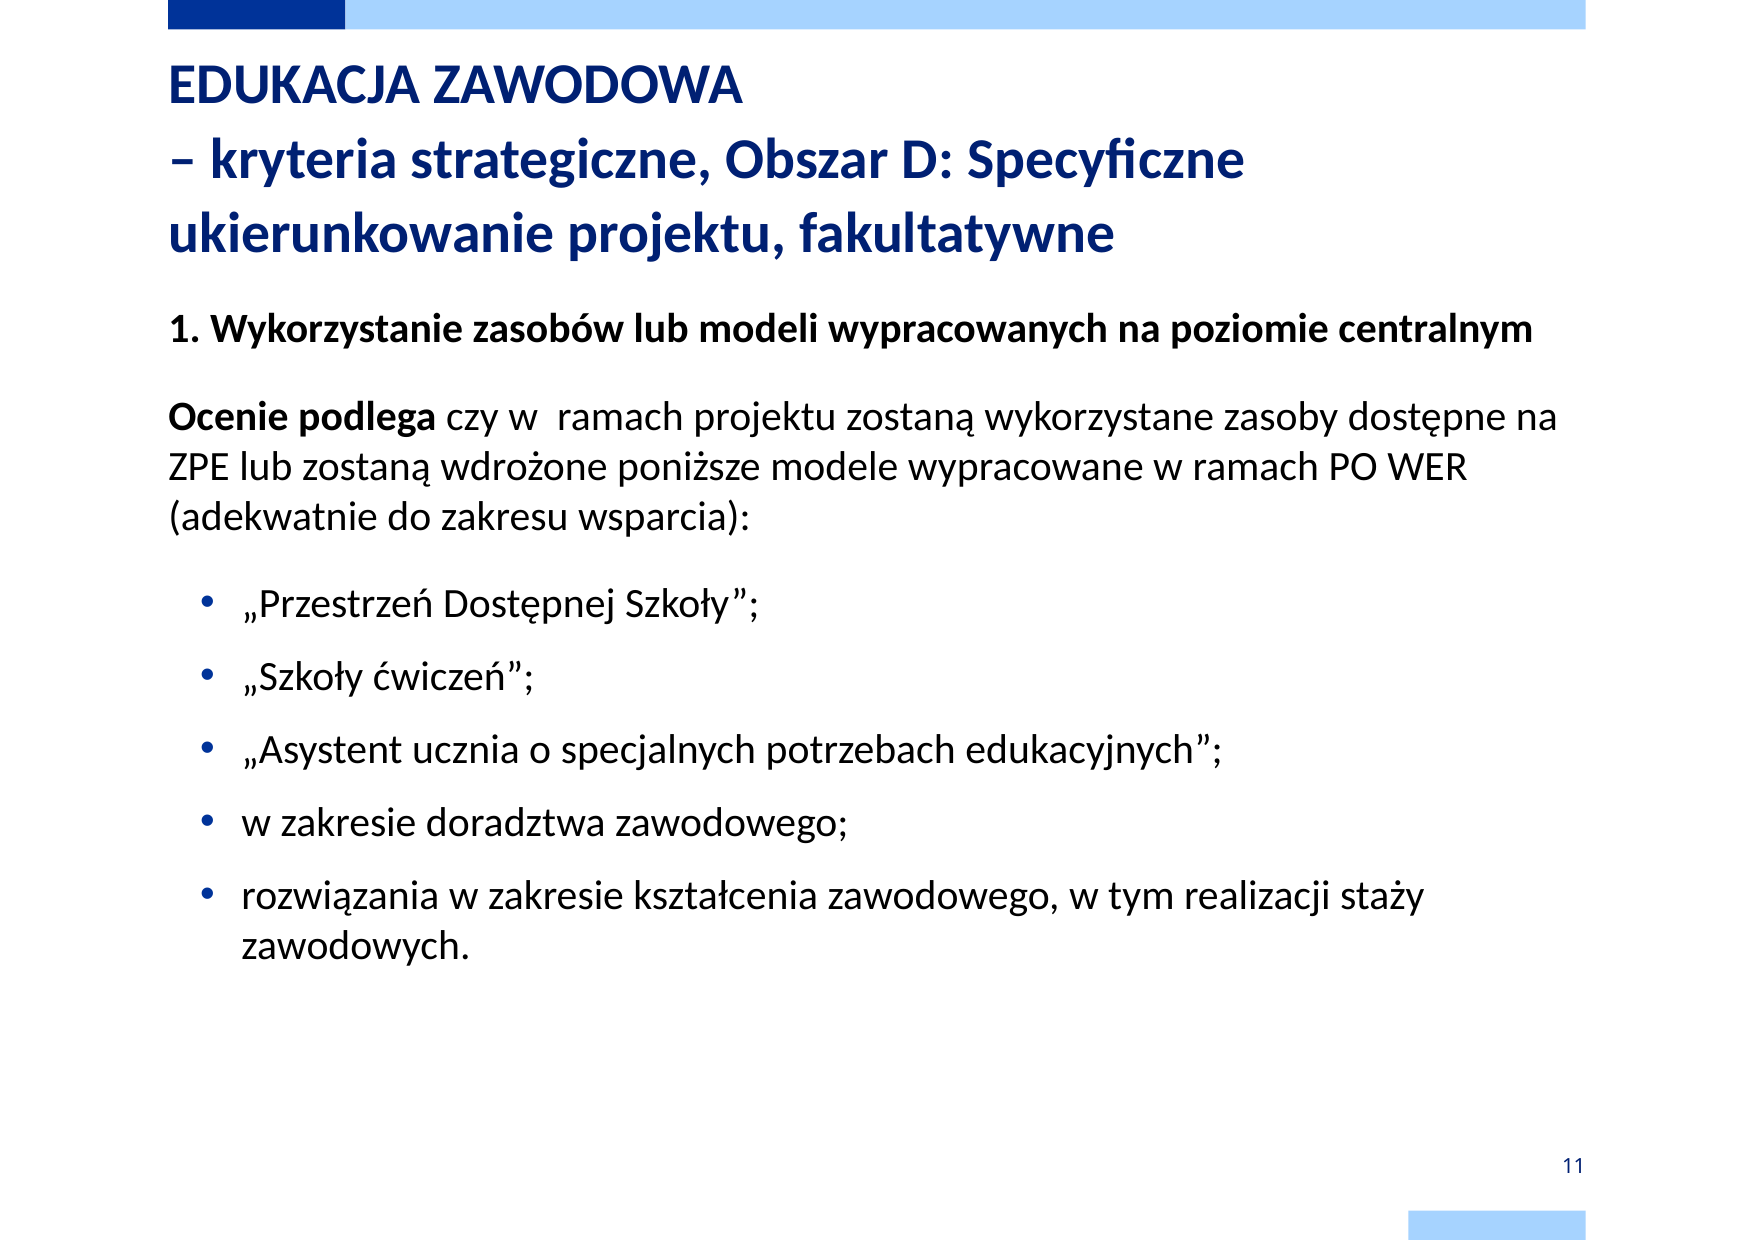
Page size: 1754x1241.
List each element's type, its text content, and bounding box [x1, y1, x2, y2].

list 1. Wykorzystanie zasobów lub modeli wypracowanych na poziomie centralnym Ocenie podlega czy w ramach projektu zostaną wykorzystane zasoby dostępne na ZPE lub zostaną wdrożone poniższe modele wypracowane w ramach PO WER (adekwatnie do zakresu wsparcia): „Przestrzeń Dostępnej Szkoły”; „Szkoły ćwiczeń”; „Asystent ucznia o specjalnych potrzebach edukacyjnych”; w zakresie doradztwa zawodowego; rozwiązania w zakresie kształcenia zawodowego, w tym realizacji staży zawodowych. [168, 301, 1586, 1046]
slide_number 11 [1408, 1151, 1586, 1182]
title EDUKACJA ZAWODOWA – kryteria strategiczne, Obszar D: Specyficzne ukierunkowanie projektu, fakultatywne [168, 41, 1586, 266]
